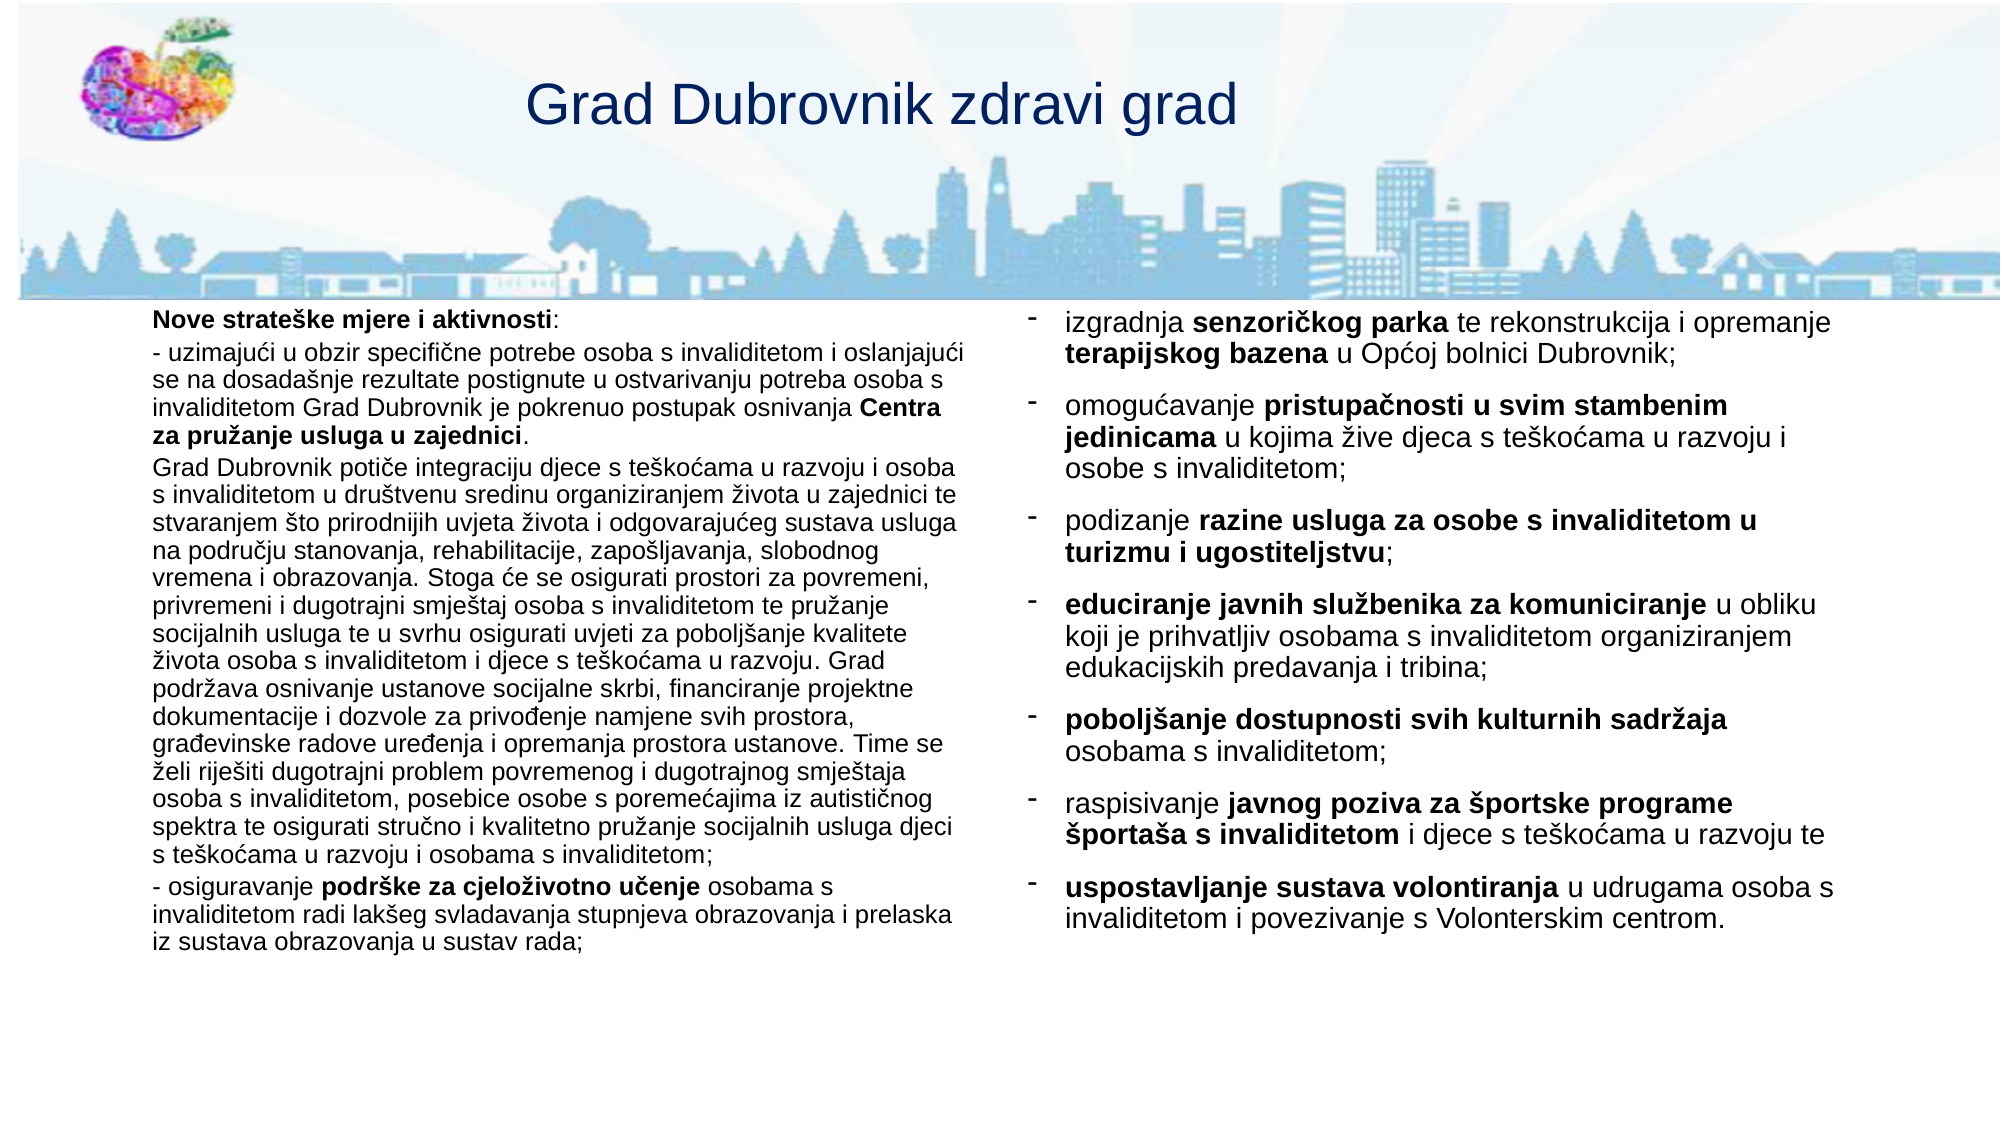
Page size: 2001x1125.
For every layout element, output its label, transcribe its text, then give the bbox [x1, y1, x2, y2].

list Nove strateške mjere i aktivnosti: - uzimajući u obzir specifične potrebe osoba s invaliditetom i oslanjajući se na dosadašnje rezultate postignute u ostvarivanju potreba osoba s invaliditetom Grad Dubrovnik je pokrenuo postupak osnivanja Centra za pružanje usluga u zajednici. Grad Dubrovnik potiče integraciju djece s teškoćama u razvoju i osoba s invaliditetom u društvenu sredinu organiziranjem života u zajednici te stvaranjem što prirodnijih uvjeta života i odgovarajućeg sustava usluga na području stanovanja, rehabilitacije, zapošljavanja, slobodnog vremena i obrazovanja. Stoga će se osigurati prostori za povremeni, privremeni i dugotrajni smještaj osoba s invaliditetom te pružanje socijalnih usluga te u svrhu osigurati uvjeti za poboljšanje kvalitete života osoba s invaliditetom i djece s teškoćama u razvoju. Grad podržava osnivanje ustanove socijalne skrbi, financiranje projektne dokumentacije i dozvole za privođenje namjene svih prostora, građevinske radove uređenja i opremanja prostora ustanove. Time se želi riješiti dugotrajni problem povremenog i dugotrajnog smještaja osoba s invaliditetom, posebice osobe s poremećajima iz autističnog spektra te osigurati stručno i kvalitetno pružanje socijalnih usluga djeci s teškoćama u razvoju i osobama s invaliditetom; - osiguravanje podrške za cjeloživotno učenje osobama s invaliditetom radi lakšeg svladavanja stupnjeva obrazovanja i prelaska iz sustava obrazovanja u sustav rada; [137, 300, 987, 1014]
picture [18, 3, 2000, 300]
list izgradnja senzoričkog parka te rekonstrukcija i opremanje terapijskog bazena u Općoj bolnici Dubrovnik; omogućavanje pristupačnosti u svim stambenim jedinicama u kojima žive djeca s teškoćama u razvoju i osobe s invaliditetom; podizanje razine usluga za osobe s invaliditetom u turizmu i ugostiteljstvu; educiranje javnih službenika za komuniciranje u obliku koji je prihvatljiv osobama s invaliditetom organiziranjem edukacijskih predavanja i tribina; poboljšanje dostupnosti svih kulturnih sadržaja osobama s invaliditetom; raspisivanje javnog poziva za športske programe športaša s invaliditetom i djece s teškoćama u razvoju te uspostavljanje sustava volontiranja u udrugama osoba s invaliditetom i povezivanje s Volonterskim centrom. [1012, 300, 1863, 1014]
